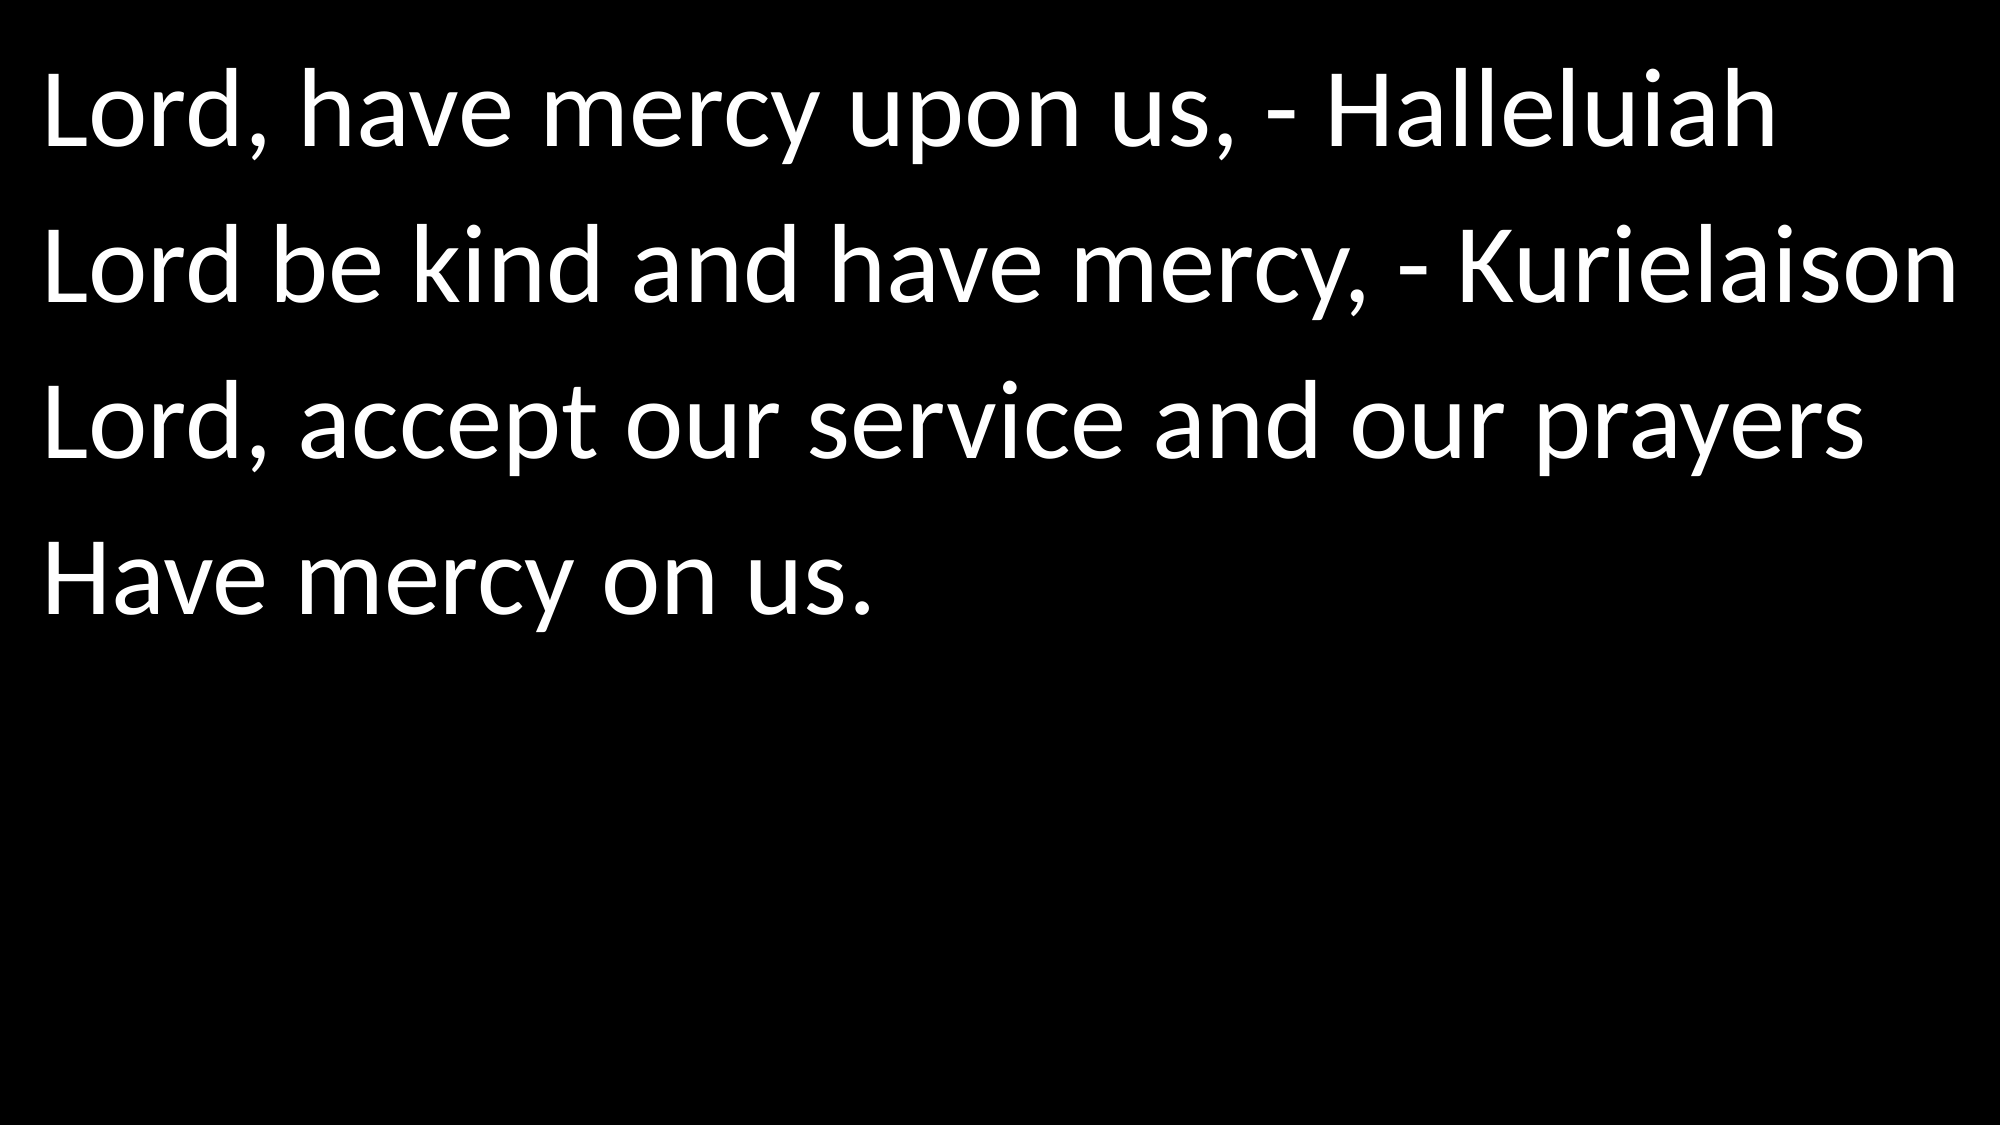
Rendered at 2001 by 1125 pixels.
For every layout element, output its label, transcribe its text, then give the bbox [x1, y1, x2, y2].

list Lord, have mercy upon us, - Halleluiah Lord be kind and have mercy, - Kurielaison Lord, accept our service and our prayers Have mercy on us. [26, 26, 1980, 1003]
